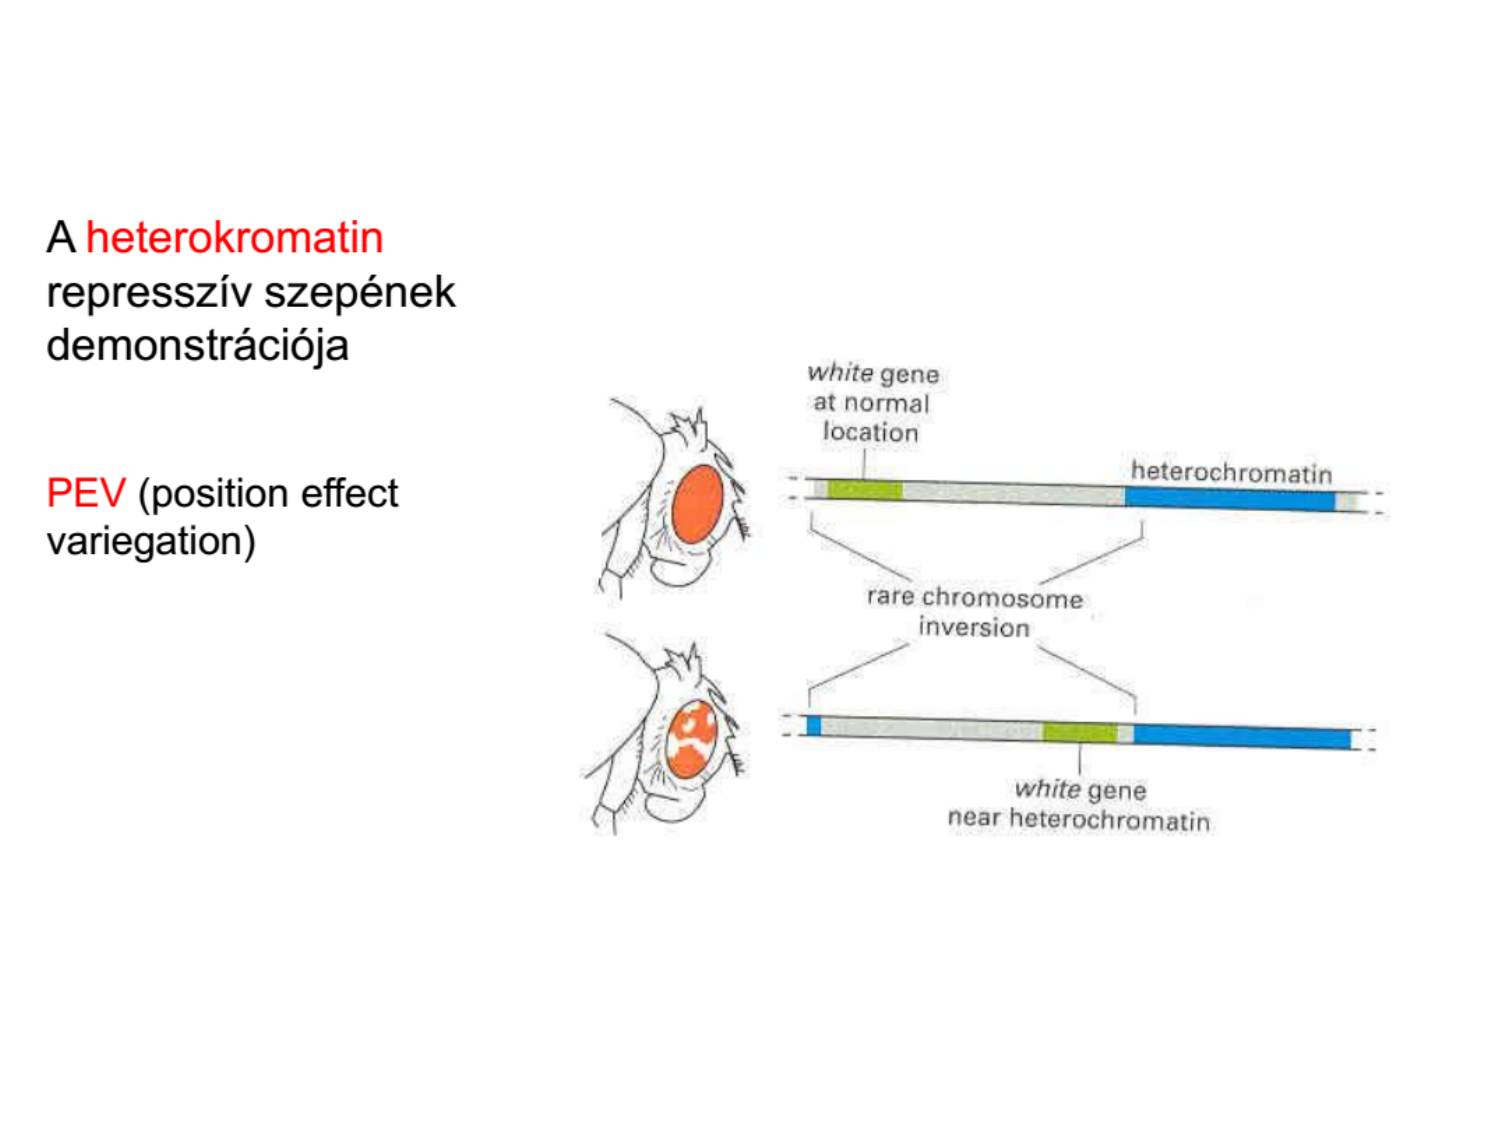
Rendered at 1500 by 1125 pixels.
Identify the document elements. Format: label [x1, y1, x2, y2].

picture [0, 177, 1459, 866]
